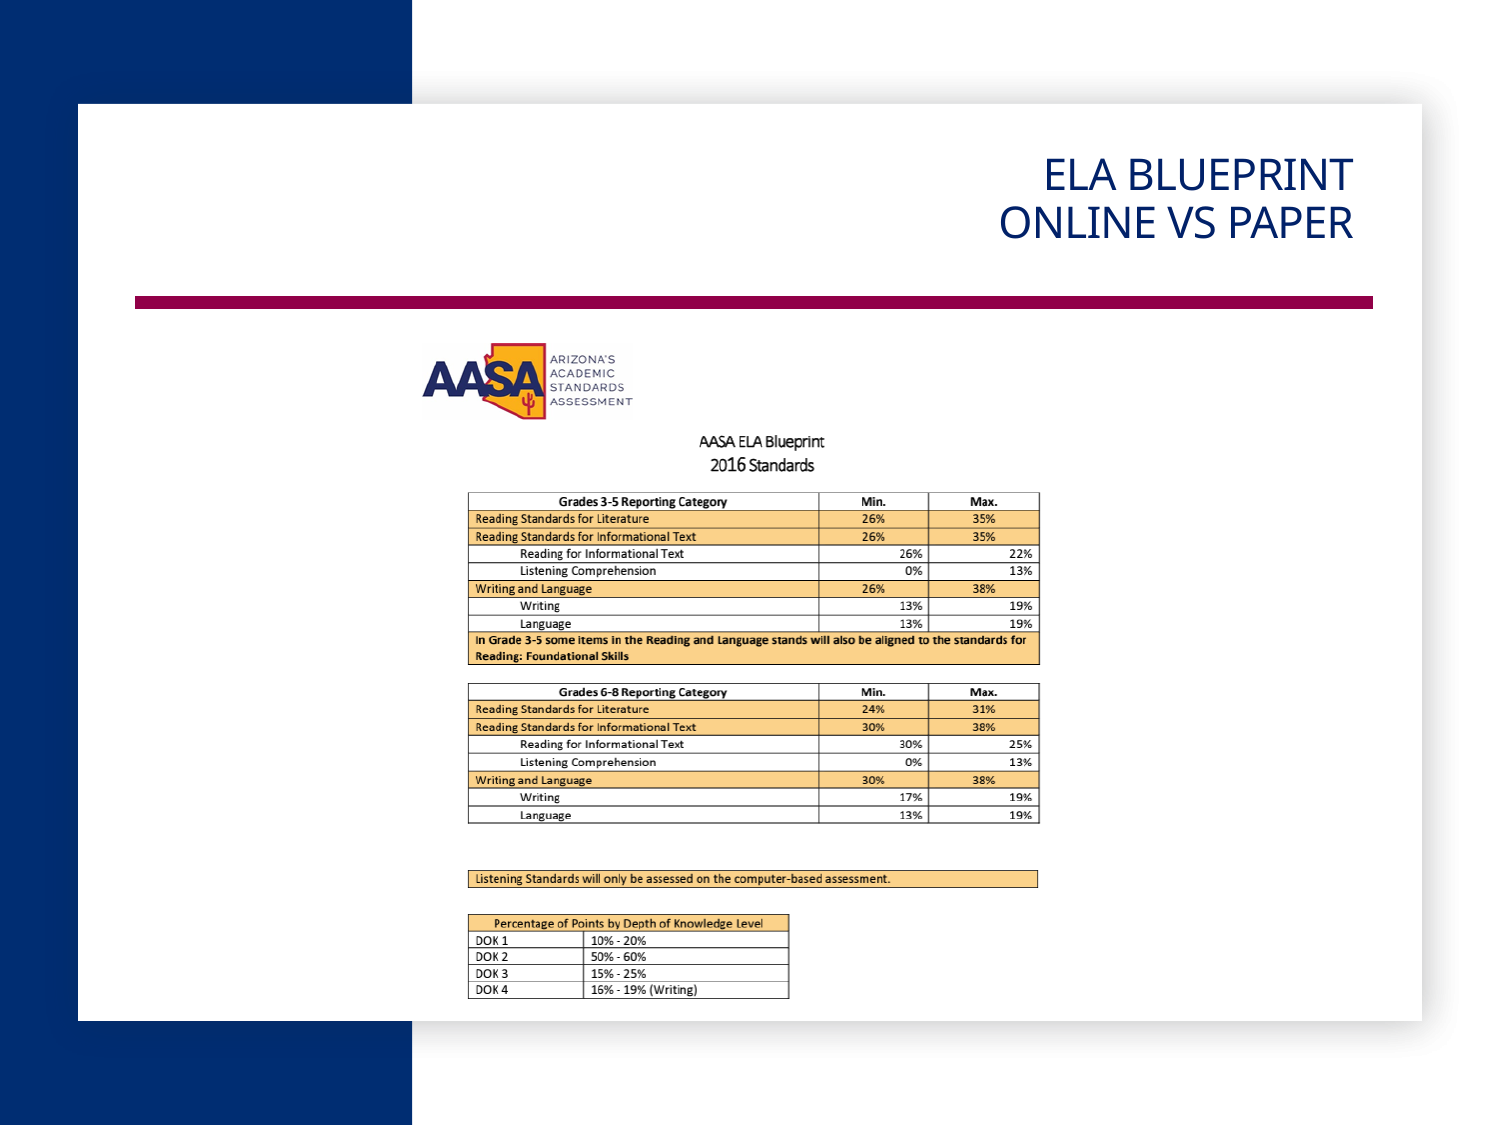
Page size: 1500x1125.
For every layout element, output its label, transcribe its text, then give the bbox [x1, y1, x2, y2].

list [396, 310, 1107, 1018]
title ELA Blueprint online vs Paper [131, 137, 1369, 264]
